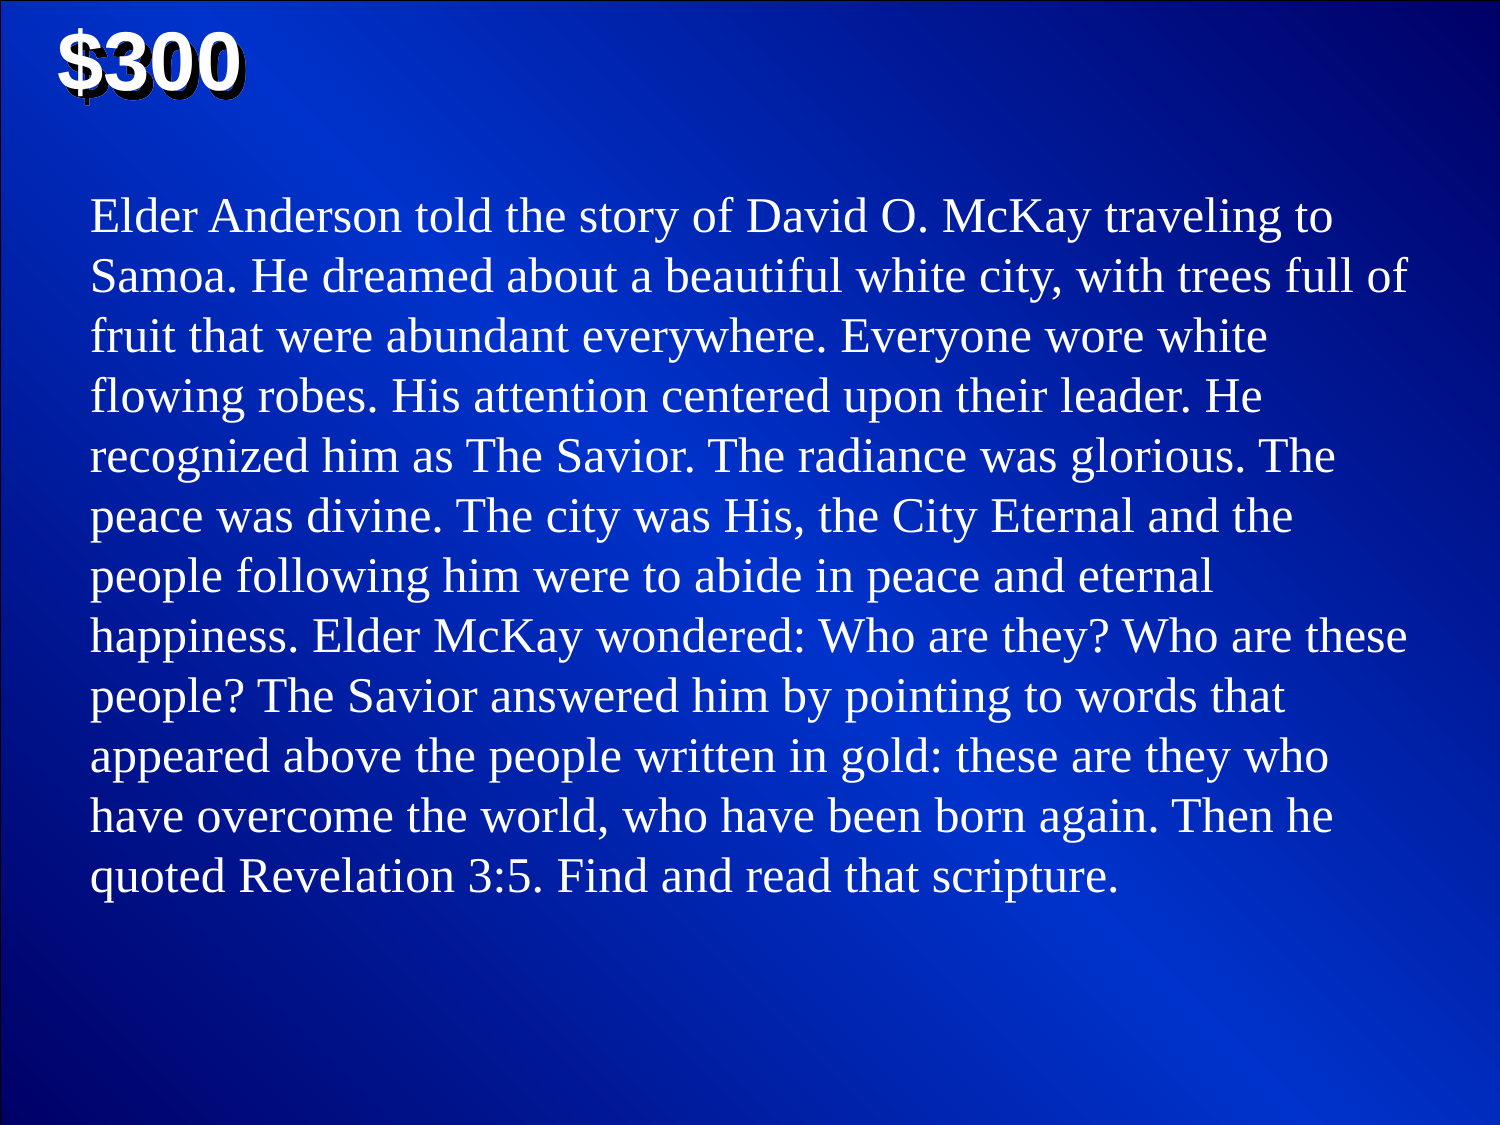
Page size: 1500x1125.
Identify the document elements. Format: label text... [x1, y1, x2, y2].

text_box [0, 0, 1500, 1125]
text_box $300 [0, 0, 300, 115]
text_box Elder Anderson told the story of David O. McKay traveling to Samoa. He dreamed about a beautiful white city, with trees full of fruit that were abundant everywhere. Everyone wore white flowing robes. His attention centered upon their leader. He recognized him as The Savior. The radiance was glorious. The peace was divine. The city was His, the City Eternal and the people following him were to abide in peace and eternal happiness. Elder McKay wondered: Who are they? Who are these people? The Savior answered him by pointing to words that appeared above the people written in gold: these are they who have overcome the world, who have been born again. Then he quoted Revelation 3:5. Find and read that scripture. [74, 174, 1438, 910]
